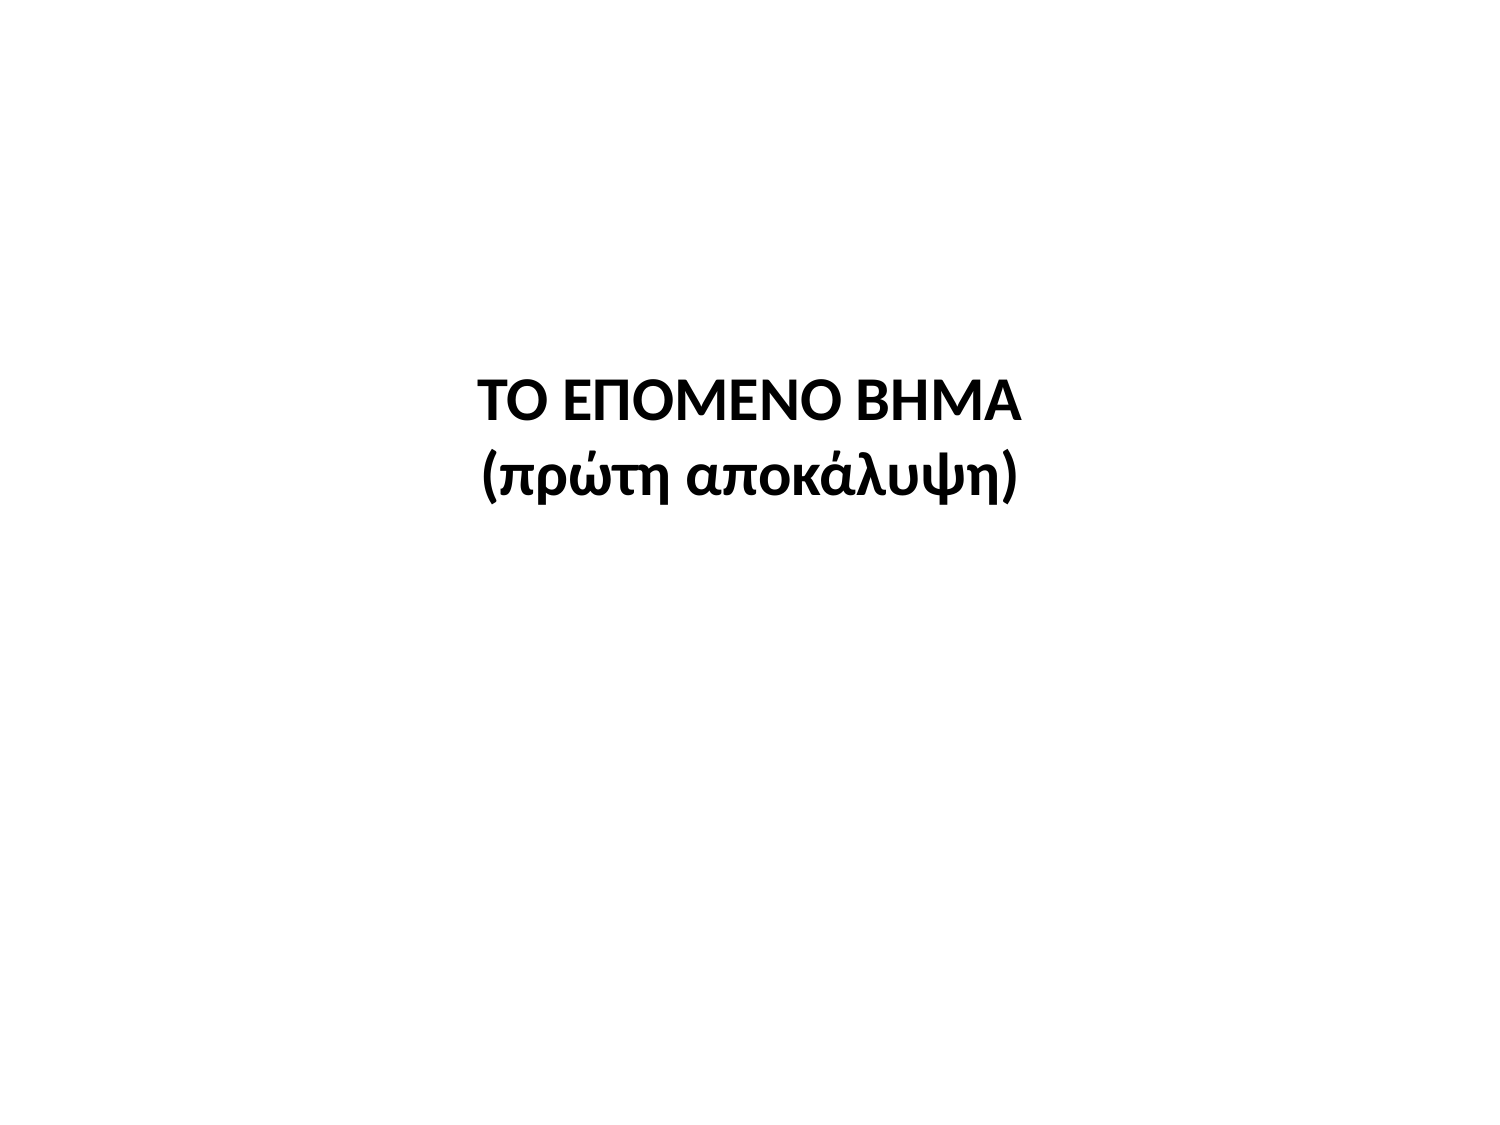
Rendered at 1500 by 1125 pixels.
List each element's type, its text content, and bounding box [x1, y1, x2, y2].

title ΤΟ ΕΠΟΜΕΝΟ ΒΗΜΑ (πρώτη αποκάλυψη) [112, 349, 1388, 591]
